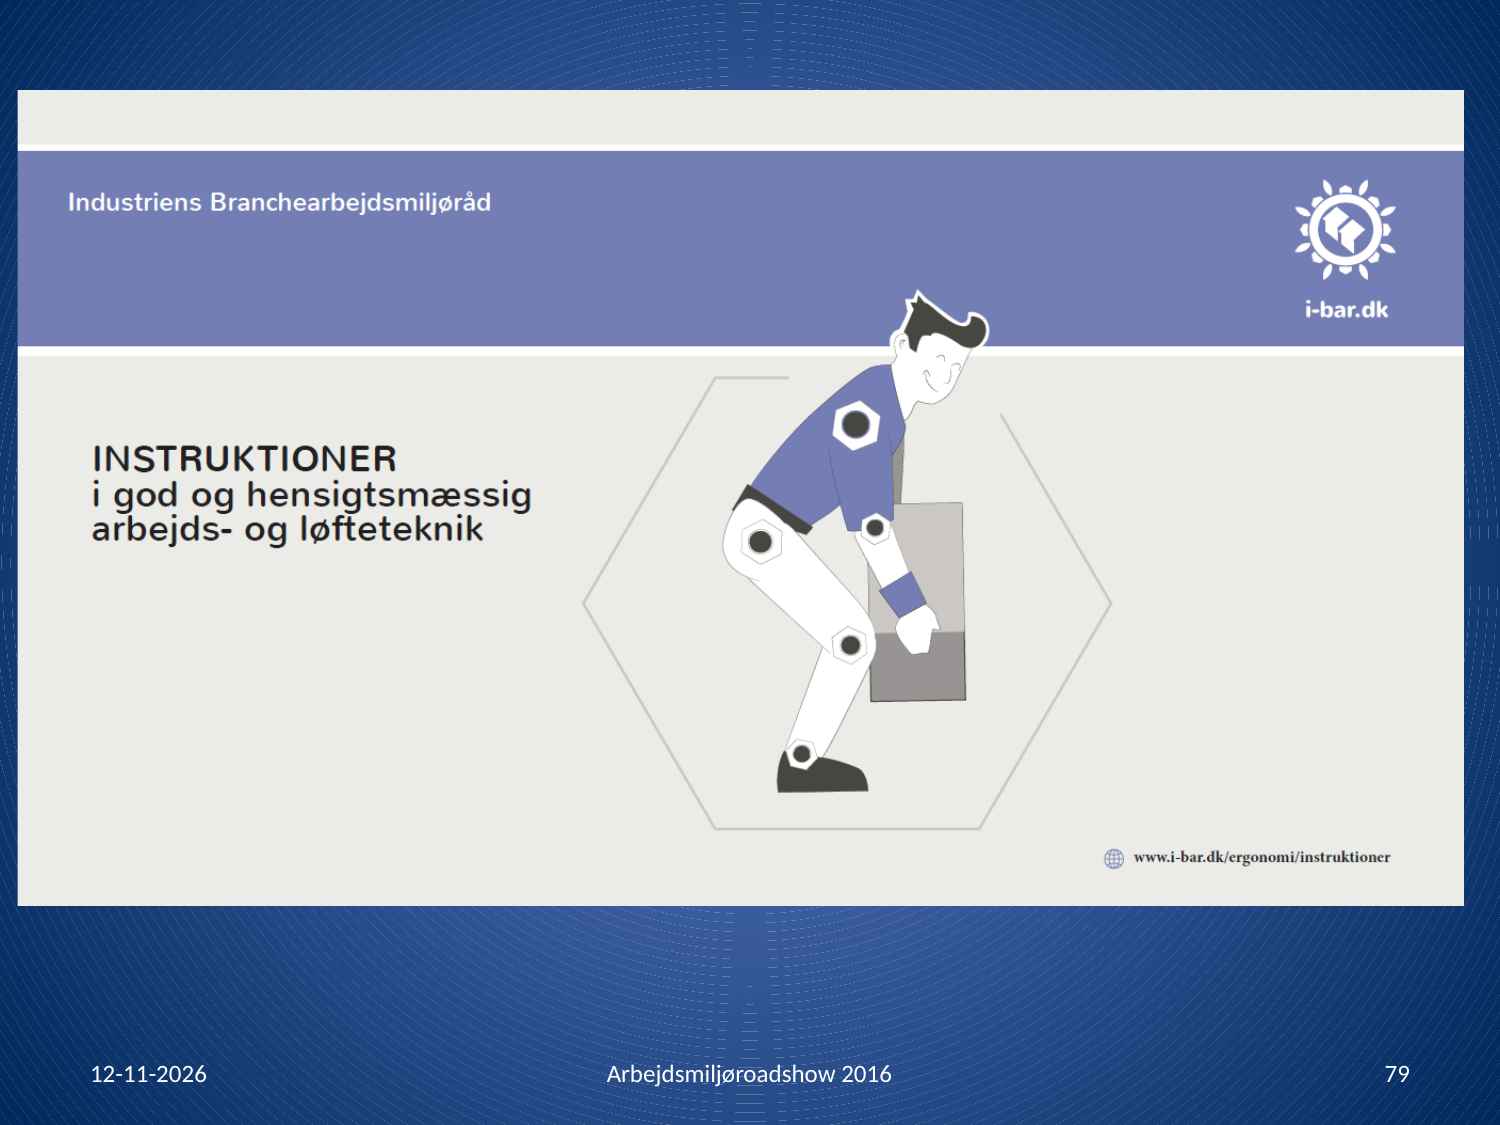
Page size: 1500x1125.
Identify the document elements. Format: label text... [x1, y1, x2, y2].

slide_number 79 [1074, 1042, 1425, 1103]
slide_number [75, 1042, 425, 1103]
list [17, 89, 1465, 906]
footer Arbejdsmiljøroadshow 2016 [512, 1042, 988, 1103]
